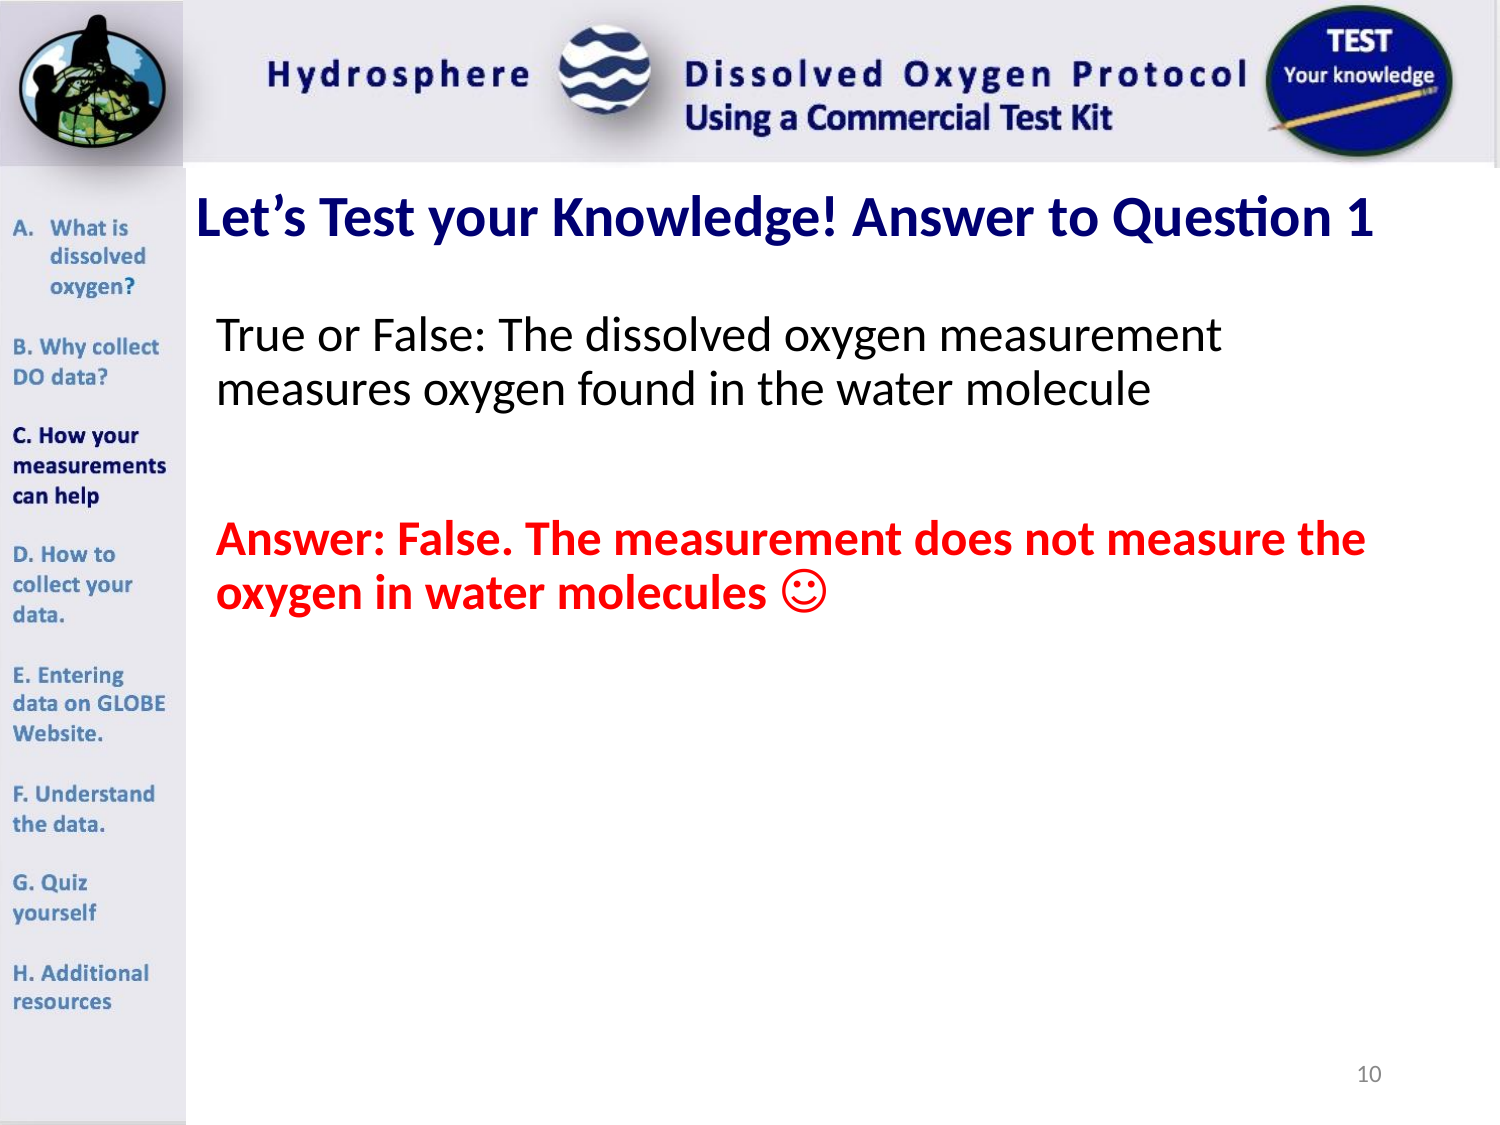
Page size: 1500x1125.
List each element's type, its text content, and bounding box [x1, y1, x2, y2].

list True or False: The dissolved oxygen measurement measures oxygen found in the water molecule Answer: False. The measurement does not measure the oxygen in water molecules ☺ [200, 301, 1397, 1015]
picture [0, 0, 1500, 1125]
title Let’s Test your Knowledge! Answer to Question 1 [191, 176, 1476, 274]
slide_number ‹#› [1059, 1042, 1397, 1103]
